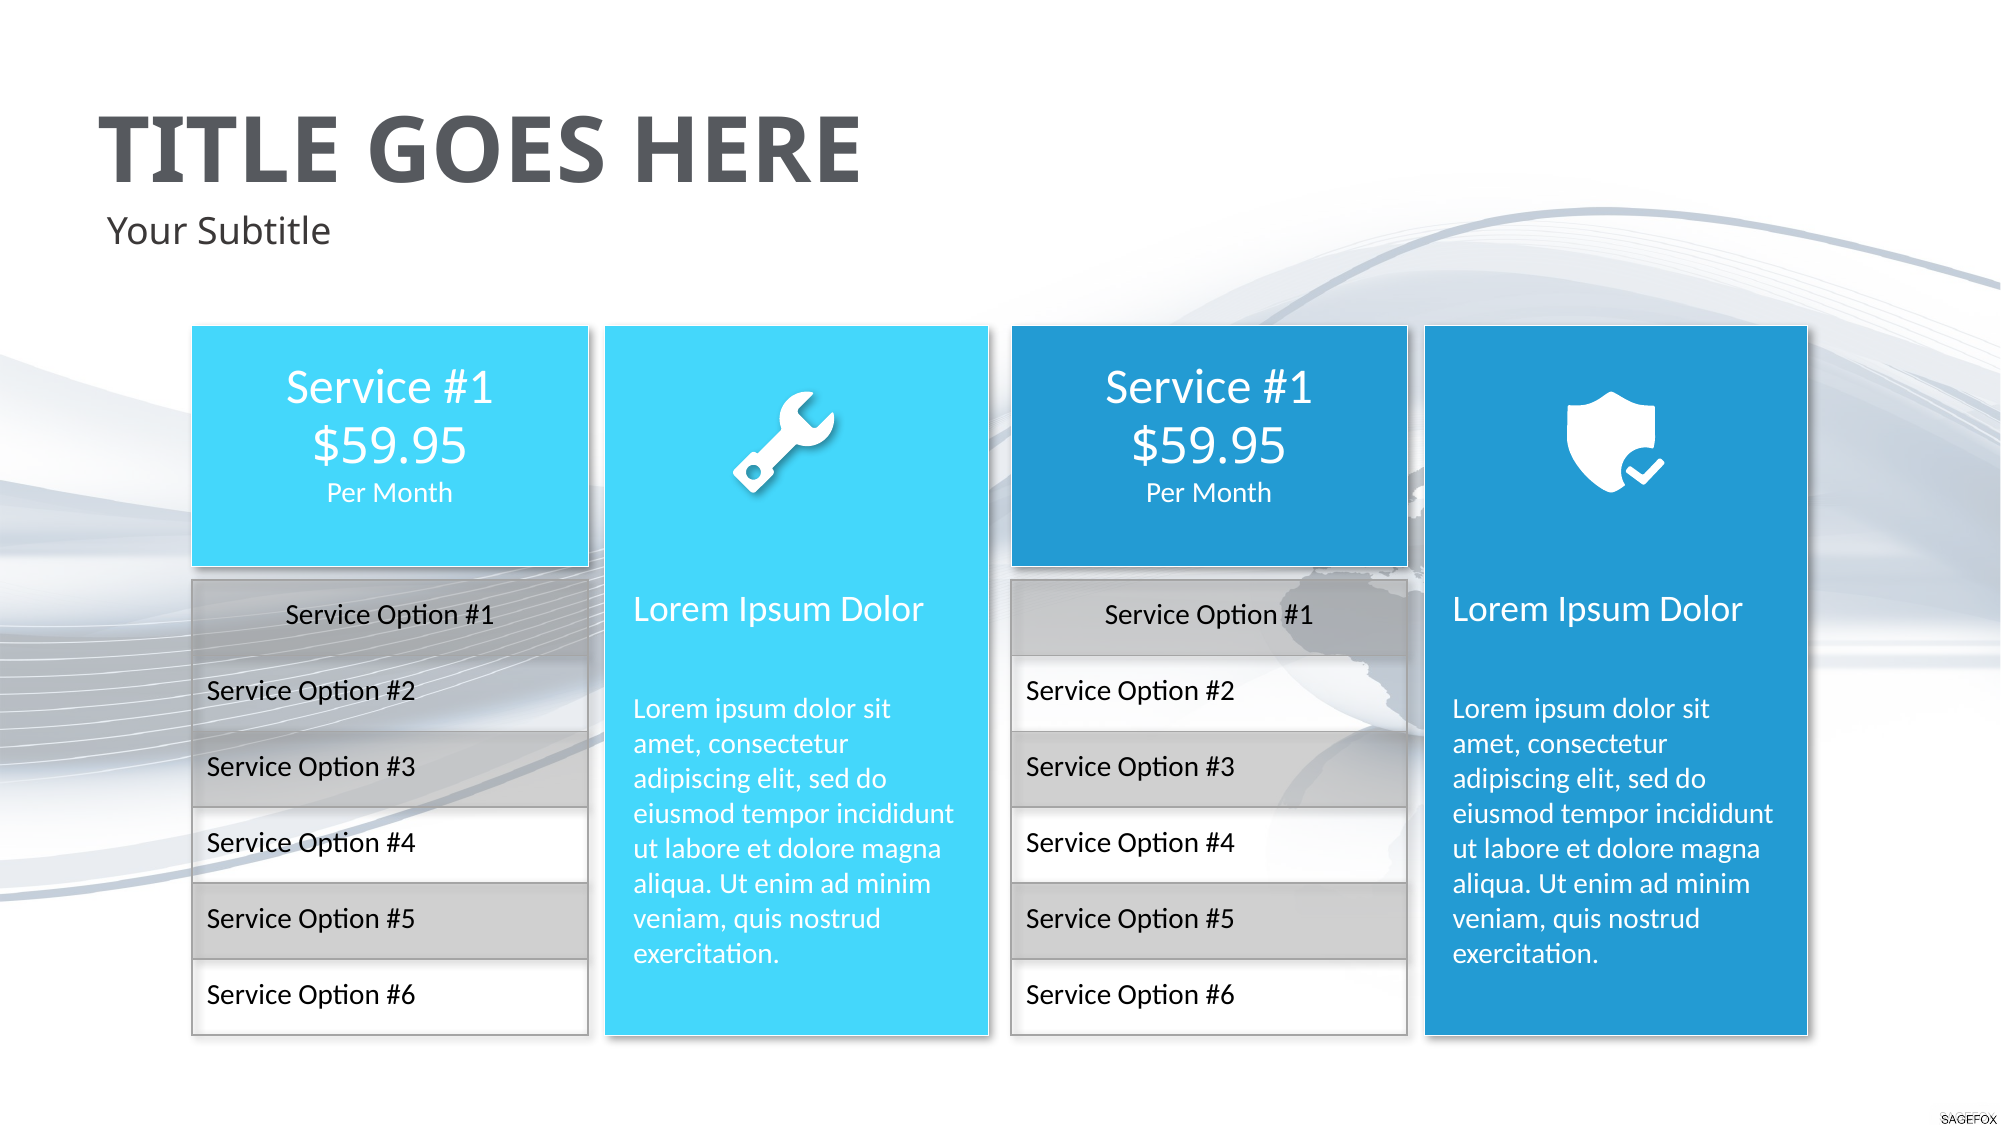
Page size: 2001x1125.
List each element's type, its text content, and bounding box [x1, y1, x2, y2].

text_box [82, 83, 987, 260]
table_cell Service Option #3 [1012, 732, 1406, 806]
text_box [636, 598, 648, 620]
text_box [914, 603, 923, 620]
text_box [191, 325, 589, 568]
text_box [671, 604, 675, 620]
text_box [733, 391, 835, 493]
text_box [604, 325, 989, 1036]
table_header Service Option #1 [193, 581, 587, 655]
table_cell Service Option #4 [1012, 808, 1406, 882]
table_header Service Option #1 [1012, 581, 1406, 655]
table_cell Service Option #2 [1012, 656, 1406, 731]
text_box Service #1 $59.95 Per Month [202, 345, 578, 516]
picture [1938, 1114, 1999, 1125]
text_box Service #1 $59.95 Per Month [1021, 345, 1397, 516]
table_cell Service Option #5 [193, 884, 587, 958]
table_cell Service Option #2 [193, 656, 587, 731]
table_cell Service Option #3 [193, 732, 587, 806]
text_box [843, 598, 861, 620]
table_cell Service Option #5 [1012, 884, 1406, 958]
table_cell Service Option #6 [1012, 960, 1406, 1034]
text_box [795, 604, 799, 620]
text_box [1437, 576, 1798, 991]
text_box [1423, 325, 1808, 1036]
table_cell Service Option #4 [193, 808, 587, 882]
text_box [1567, 391, 1665, 493]
table_cell Service Option #6 [193, 960, 587, 1034]
text_box [1010, 325, 1408, 568]
